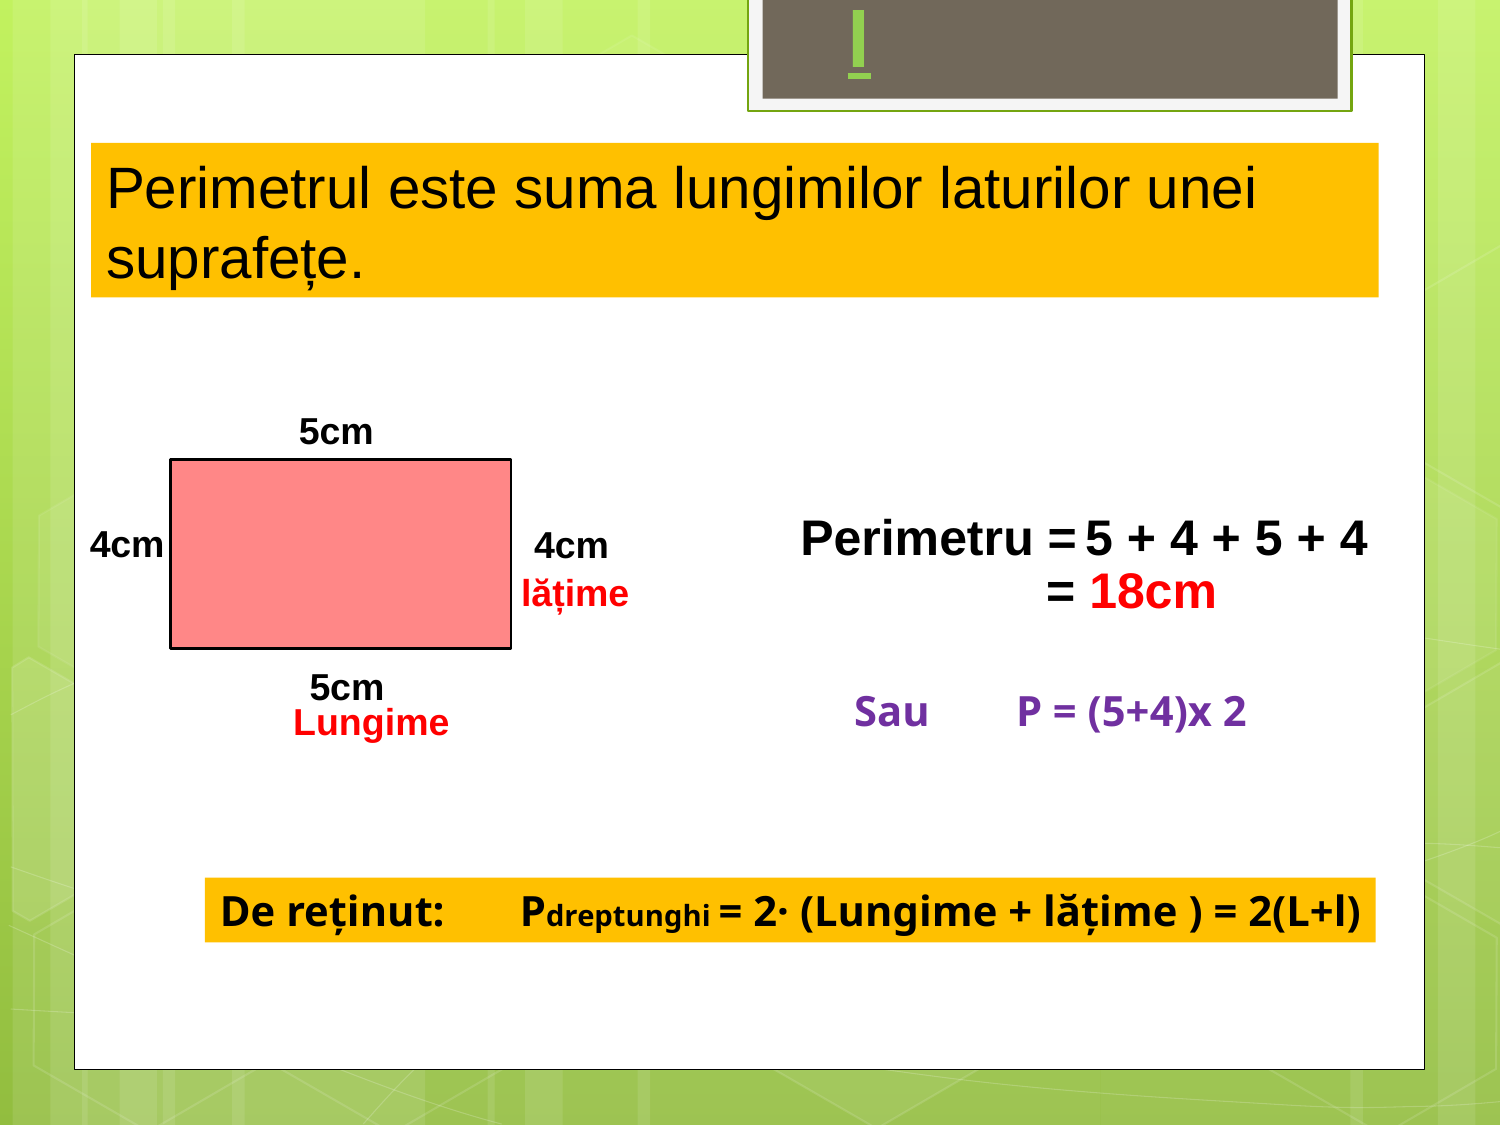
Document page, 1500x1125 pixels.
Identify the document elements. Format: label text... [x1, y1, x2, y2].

text_box De reținut: Pdreptunghi = 2· (Lungime + lățime ) = 2(L+l) [204, 877, 1376, 943]
text_box Perimetru = [785, 498, 1070, 574]
text_box lățime [506, 561, 700, 621]
text_box 4cm [519, 513, 660, 574]
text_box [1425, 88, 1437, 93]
text_box Lungime [278, 691, 488, 751]
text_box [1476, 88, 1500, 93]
title Perimetrul [832, 0, 1247, 90]
text_box [0, 299, 11, 306]
text_box [169, 458, 512, 650]
text_box Perimetrul este suma lungimilor laturilor unei suprafețe. [91, 142, 1379, 298]
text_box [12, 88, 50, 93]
text_box 4cm [75, 512, 216, 573]
text_box Sau P = (5+4)x 2 [839, 677, 1263, 742]
text_box 5cm [294, 655, 436, 716]
text_box = 18cm [1031, 551, 1377, 627]
text_box 5 + 4 + 5 + 4 [1070, 498, 1402, 574]
text_box 5cm [284, 399, 425, 460]
